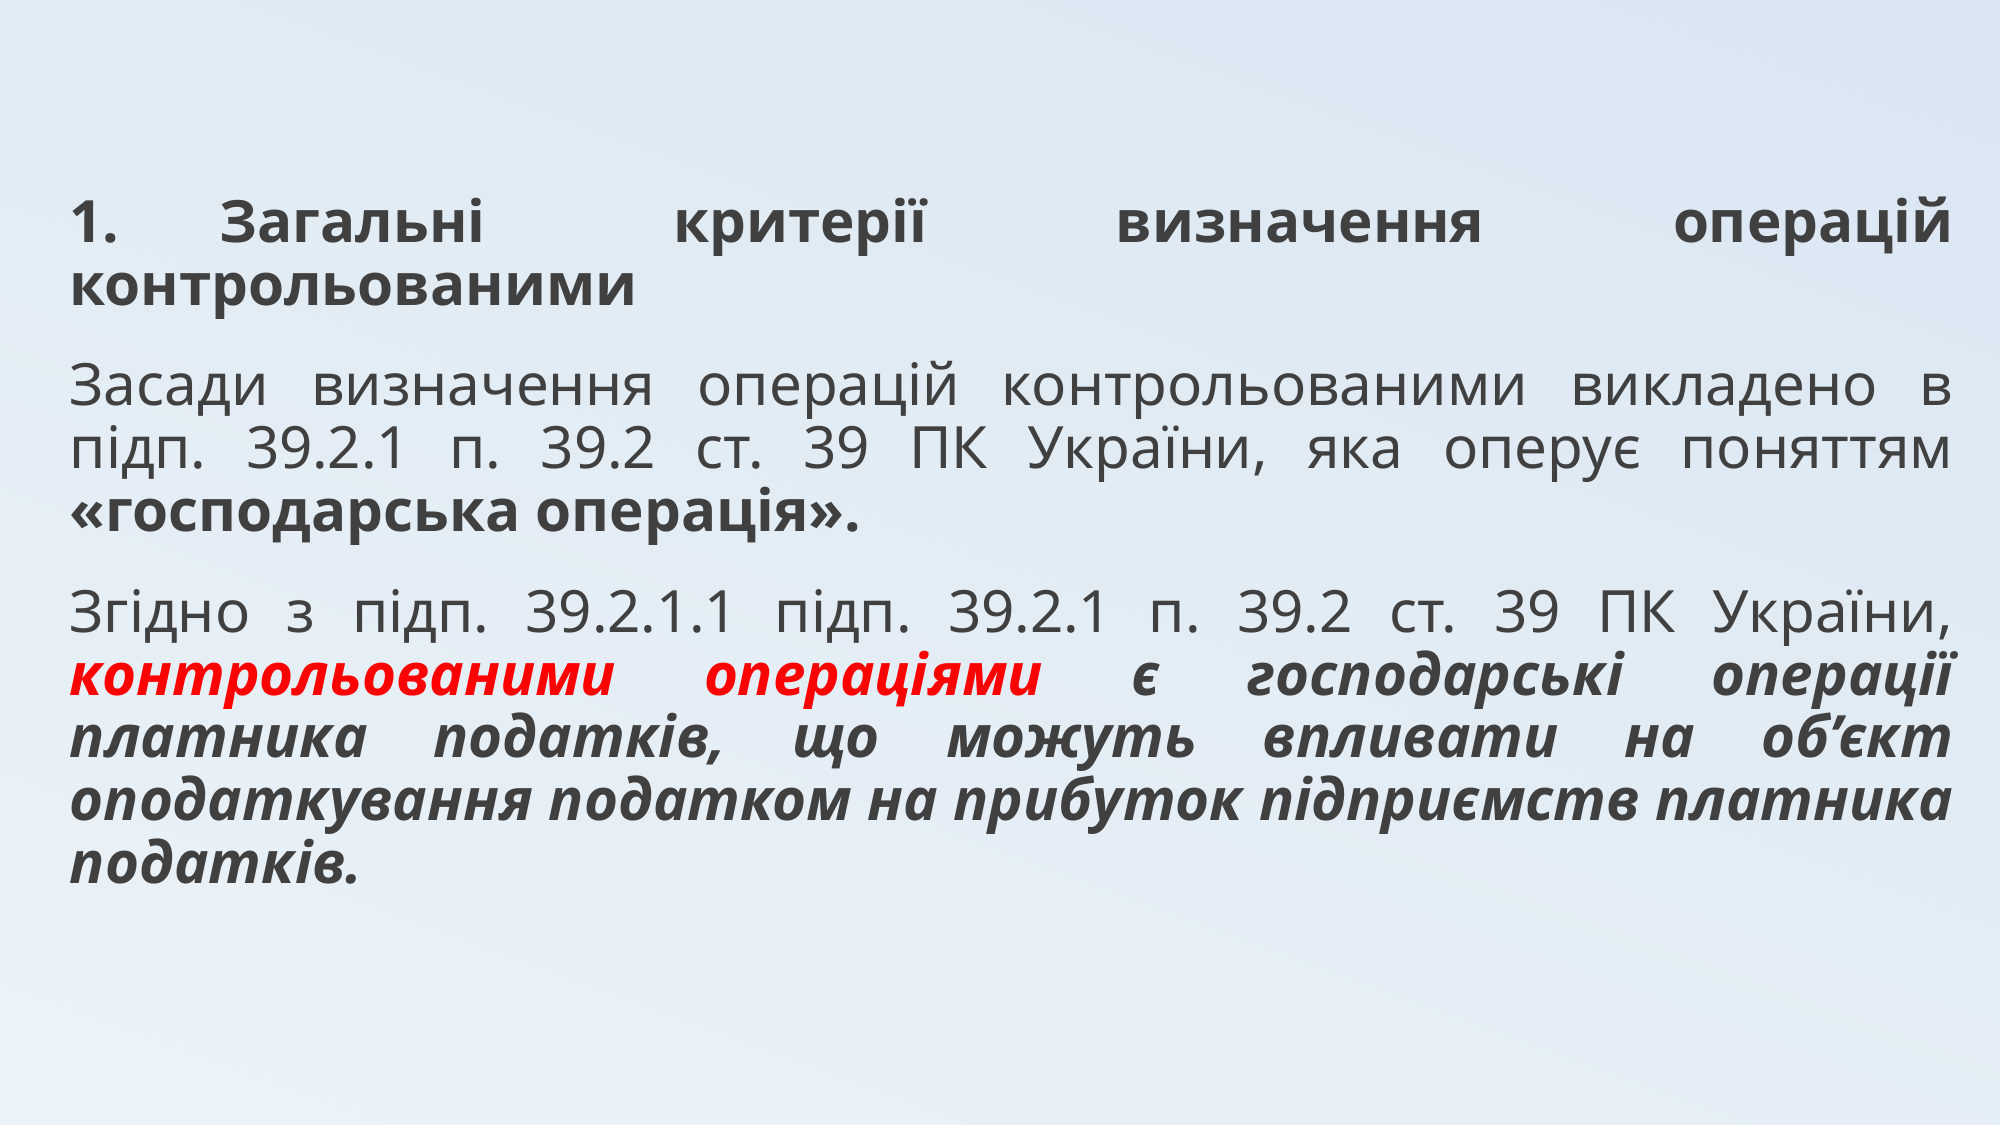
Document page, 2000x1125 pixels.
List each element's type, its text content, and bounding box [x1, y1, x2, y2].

list 1. Загальні критерії визначення операцій контрольованими Засади визначення операцій контрольованими викладено в підп. 39.2.1 п. 39.2 ст. 39 ПК України, яка оперує поняттям «господарська операція». Згідно з підп. 39.2.1.1 підп. 39.2.1 п. 39.2 ст. 39 ПК України, контрольованими операціями є господарські операції платника податків, що можуть впливати на об’єкт оподаткування податком на прибуток підприємств платника податків. [54, 184, 1969, 835]
